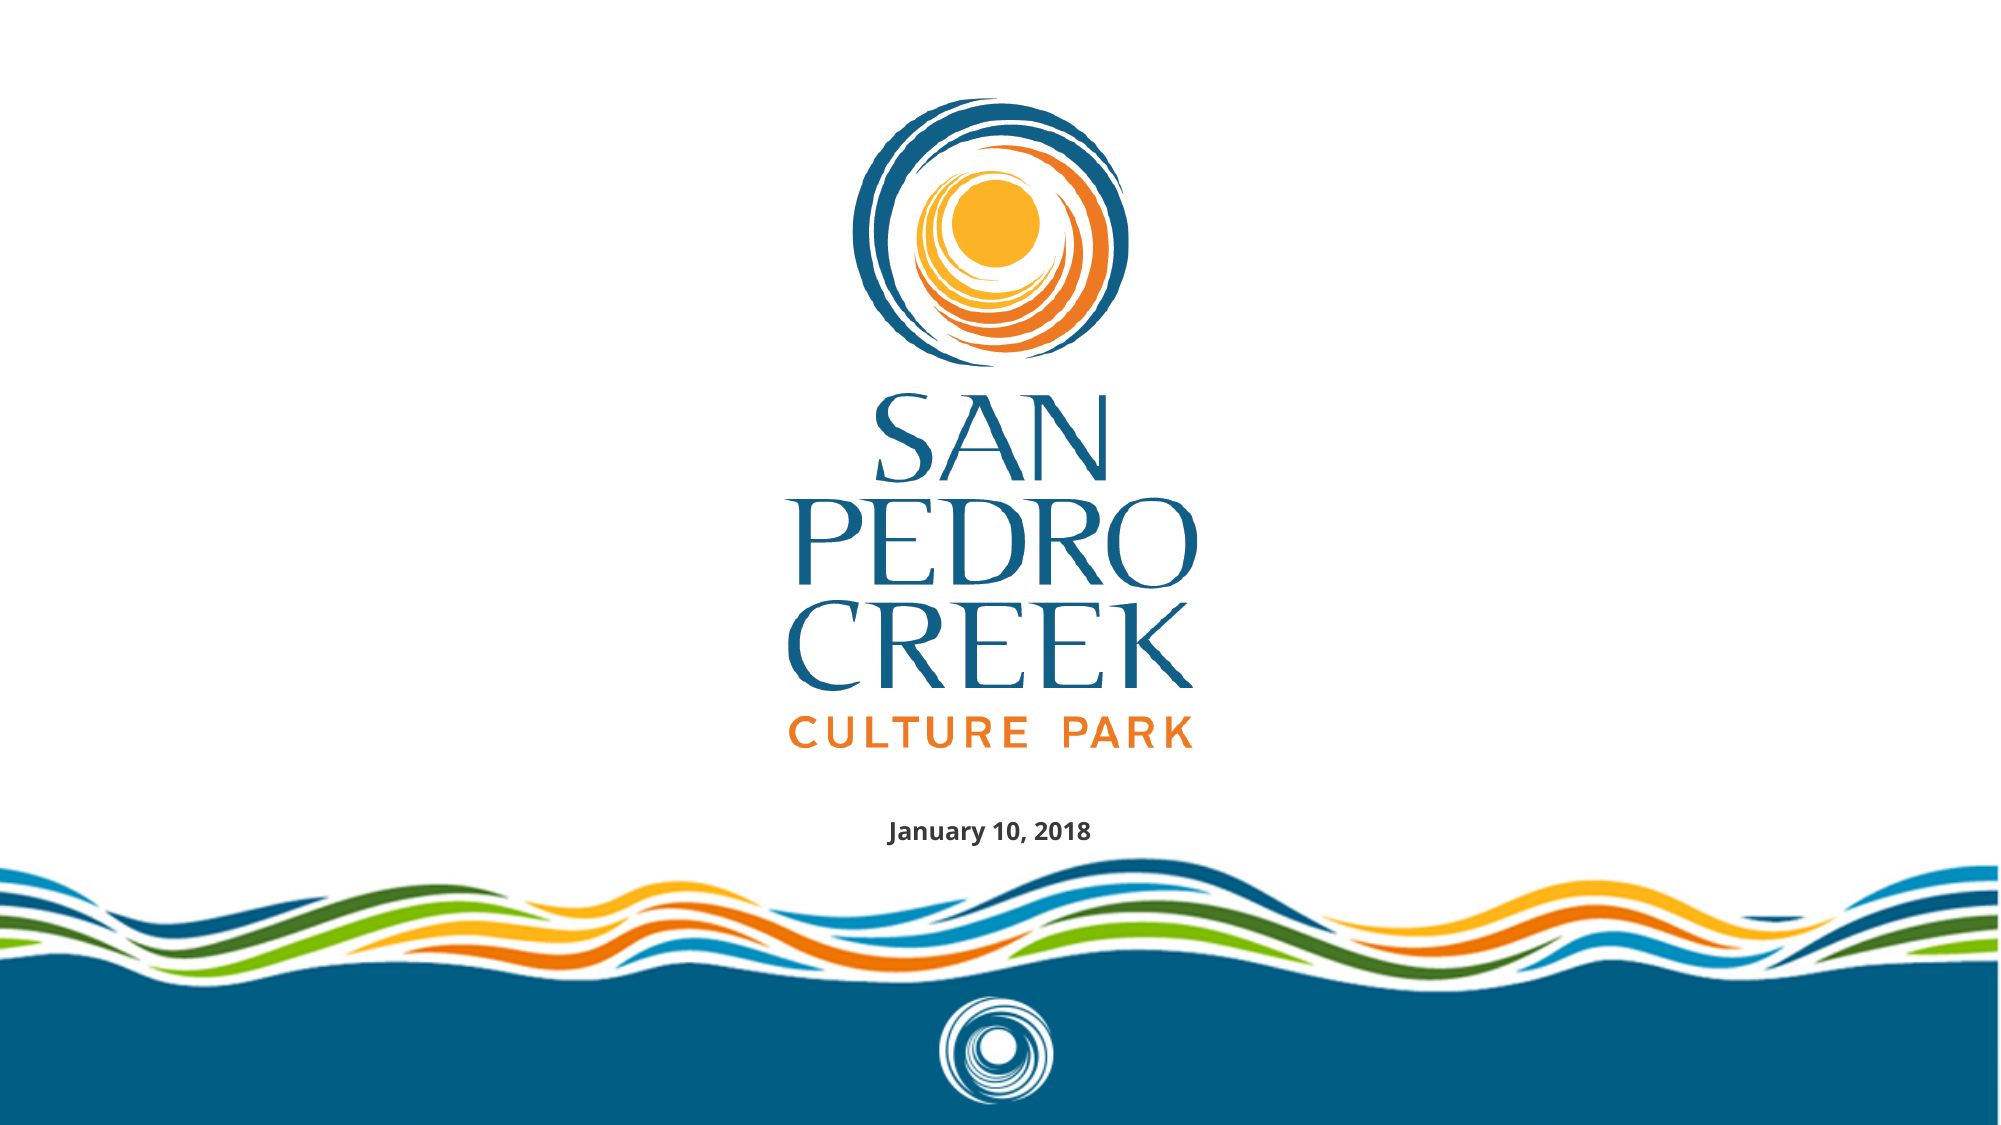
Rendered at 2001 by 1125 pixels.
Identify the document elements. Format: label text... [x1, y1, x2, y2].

picture [940, 997, 1053, 1104]
text_box January 10, 2018 [881, 809, 1099, 853]
picture [0, 0, 2001, 1125]
